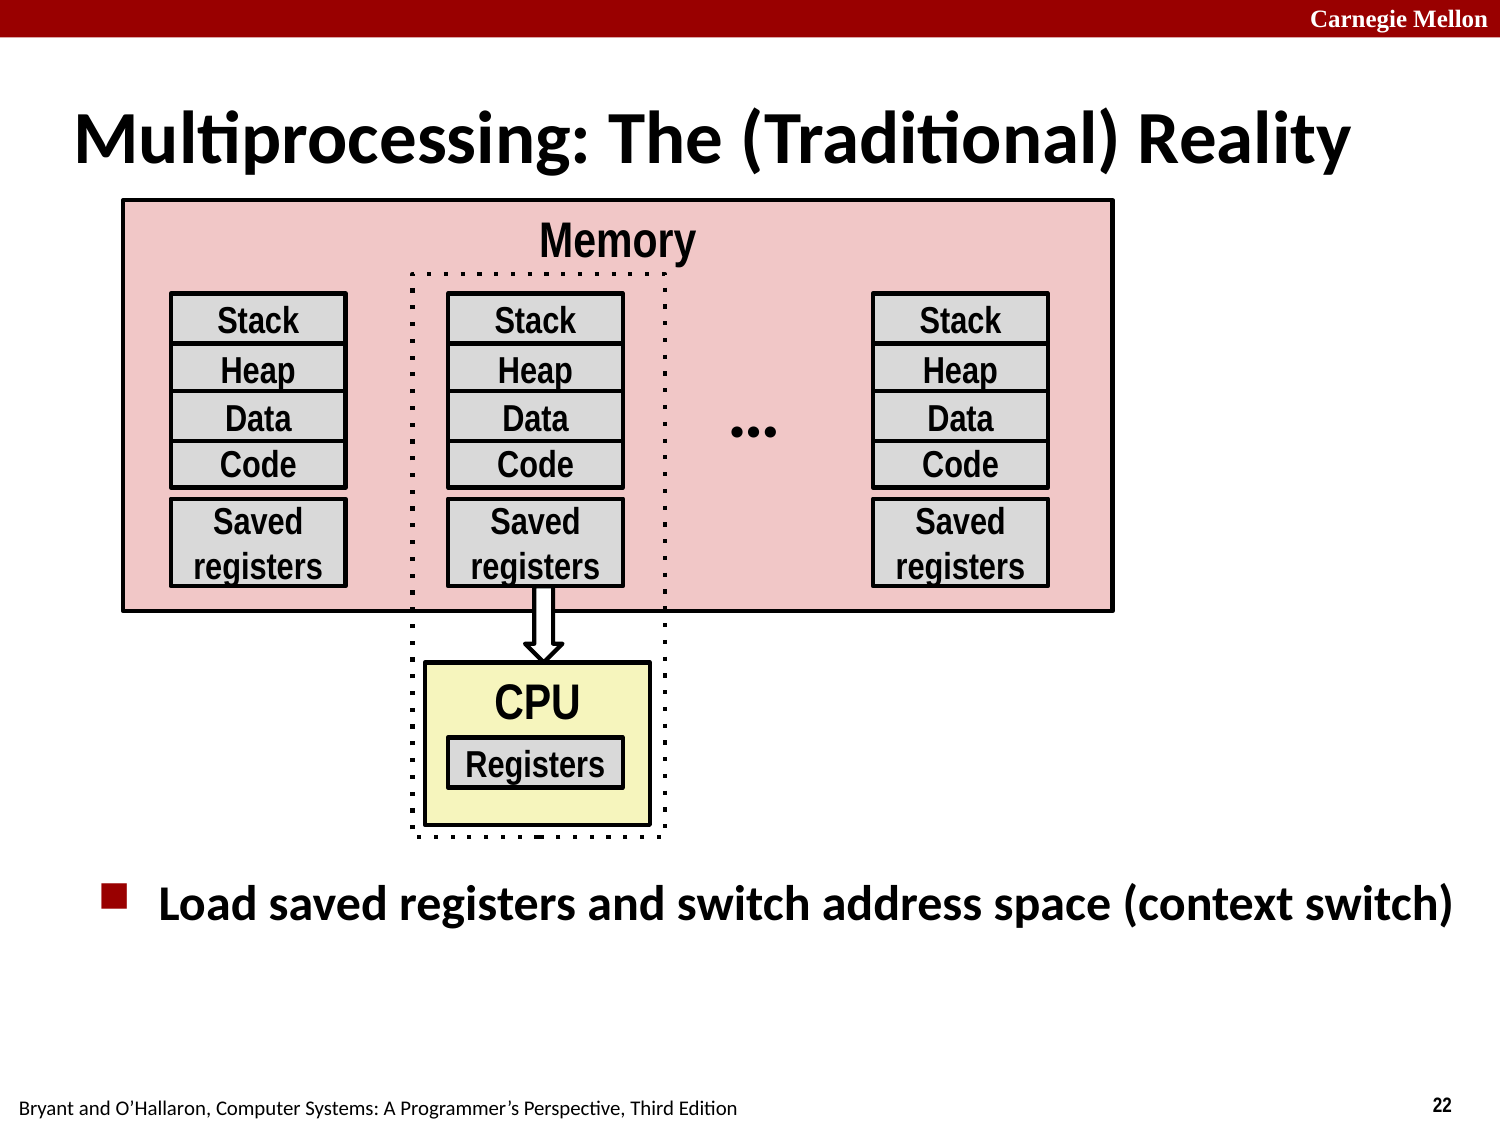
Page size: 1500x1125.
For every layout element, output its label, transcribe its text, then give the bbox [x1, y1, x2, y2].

text_box Memory [123, 199, 1113, 612]
text_box Code [170, 441, 346, 488]
text_box Saved registers [170, 498, 346, 587]
text_box … [712, 355, 796, 460]
text_box Heap [872, 343, 1048, 390]
text_box Stack [170, 293, 346, 343]
text_box [525, 586, 563, 663]
text_box Saved registers [447, 498, 623, 587]
text_box Data [447, 390, 623, 441]
text_box Data [872, 390, 1048, 441]
text_box Saved registers [872, 498, 1048, 587]
text_box Heap [447, 343, 623, 390]
text_box Code [447, 441, 623, 488]
text_box Code [872, 441, 1048, 488]
text_box Heap [170, 343, 346, 390]
title Multiprocessing: The (Traditional) Reality [58, 71, 1451, 197]
list Load saved registers and switch address space (context switch) [87, 862, 1488, 951]
text_box [412, 273, 665, 838]
text_box Stack [872, 293, 1048, 343]
text_box Stack [447, 293, 623, 343]
text_box Data [170, 390, 346, 441]
